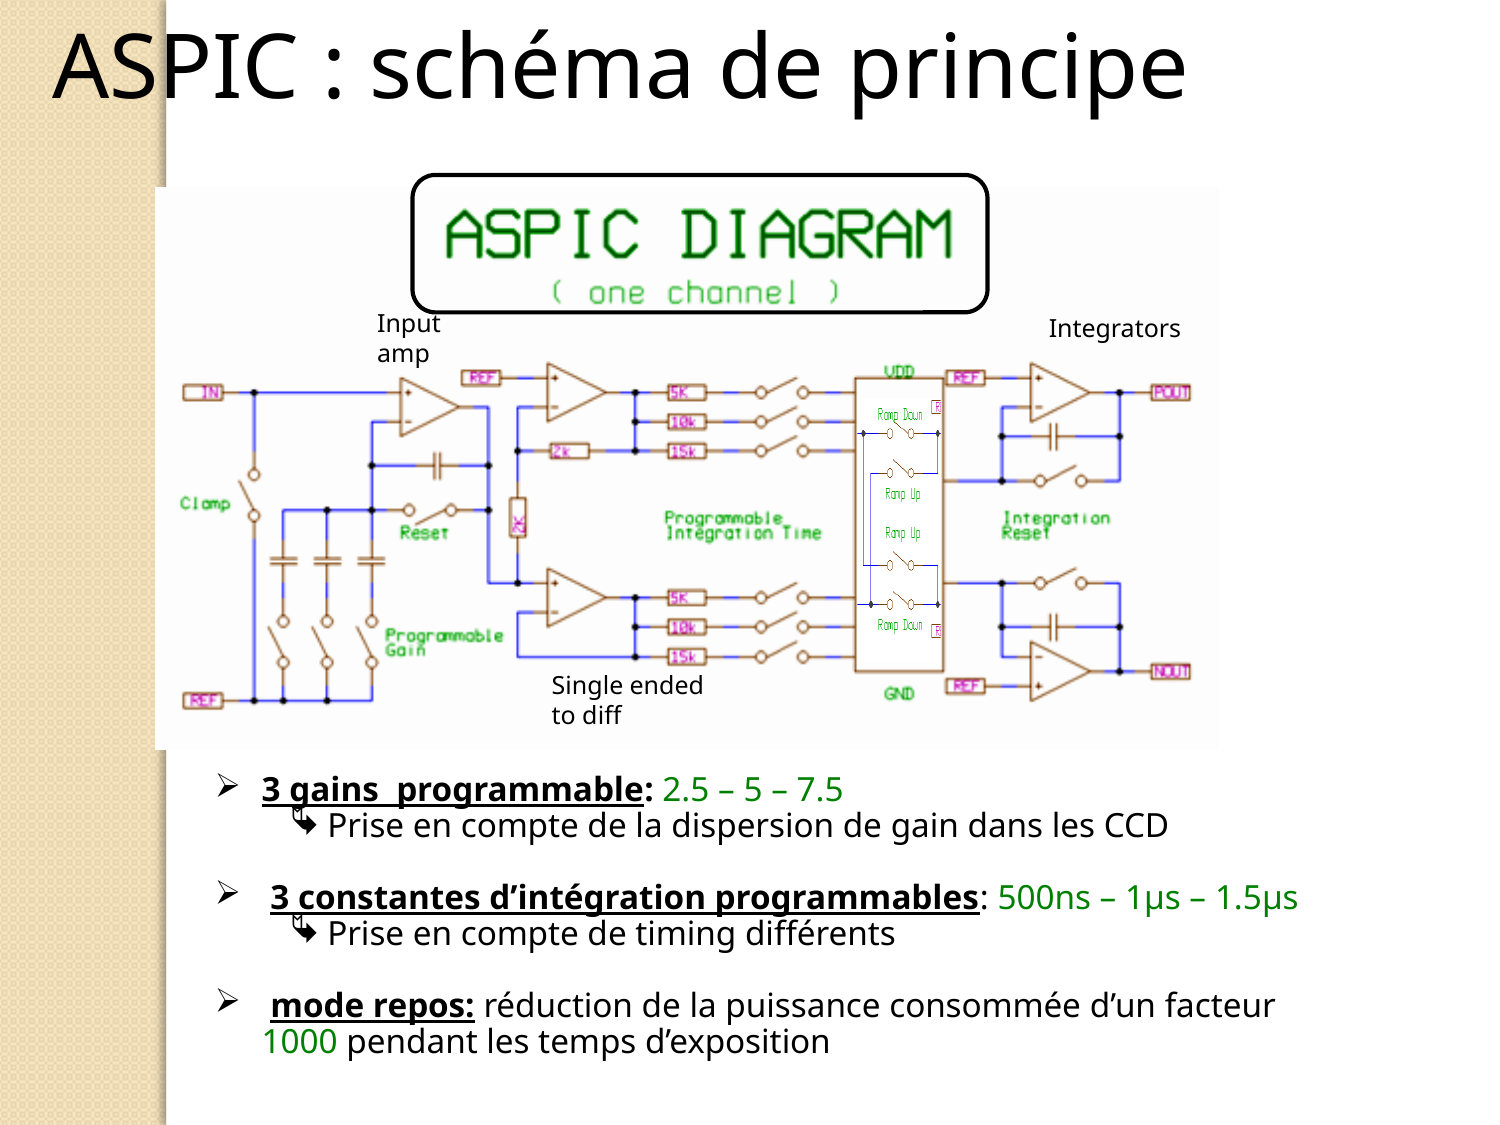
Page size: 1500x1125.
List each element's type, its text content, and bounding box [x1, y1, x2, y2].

title ASPIC : schéma de principe [37, 0, 1388, 125]
text_box [414, 172, 986, 184]
picture [155, 187, 1219, 751]
text_box 3 gains programmable: 2.5 – 5 – 7.5 Prise en compte de la dispersion de gain dans les CCD 3 constantes d’intégration programmables: 500ns – 1µs – 1.5µs Prise en compte de timing différents mode repos: réduction de la puissance consommée d’un facteur 1000 pendant les temps d’exposition [124, 765, 1325, 1050]
